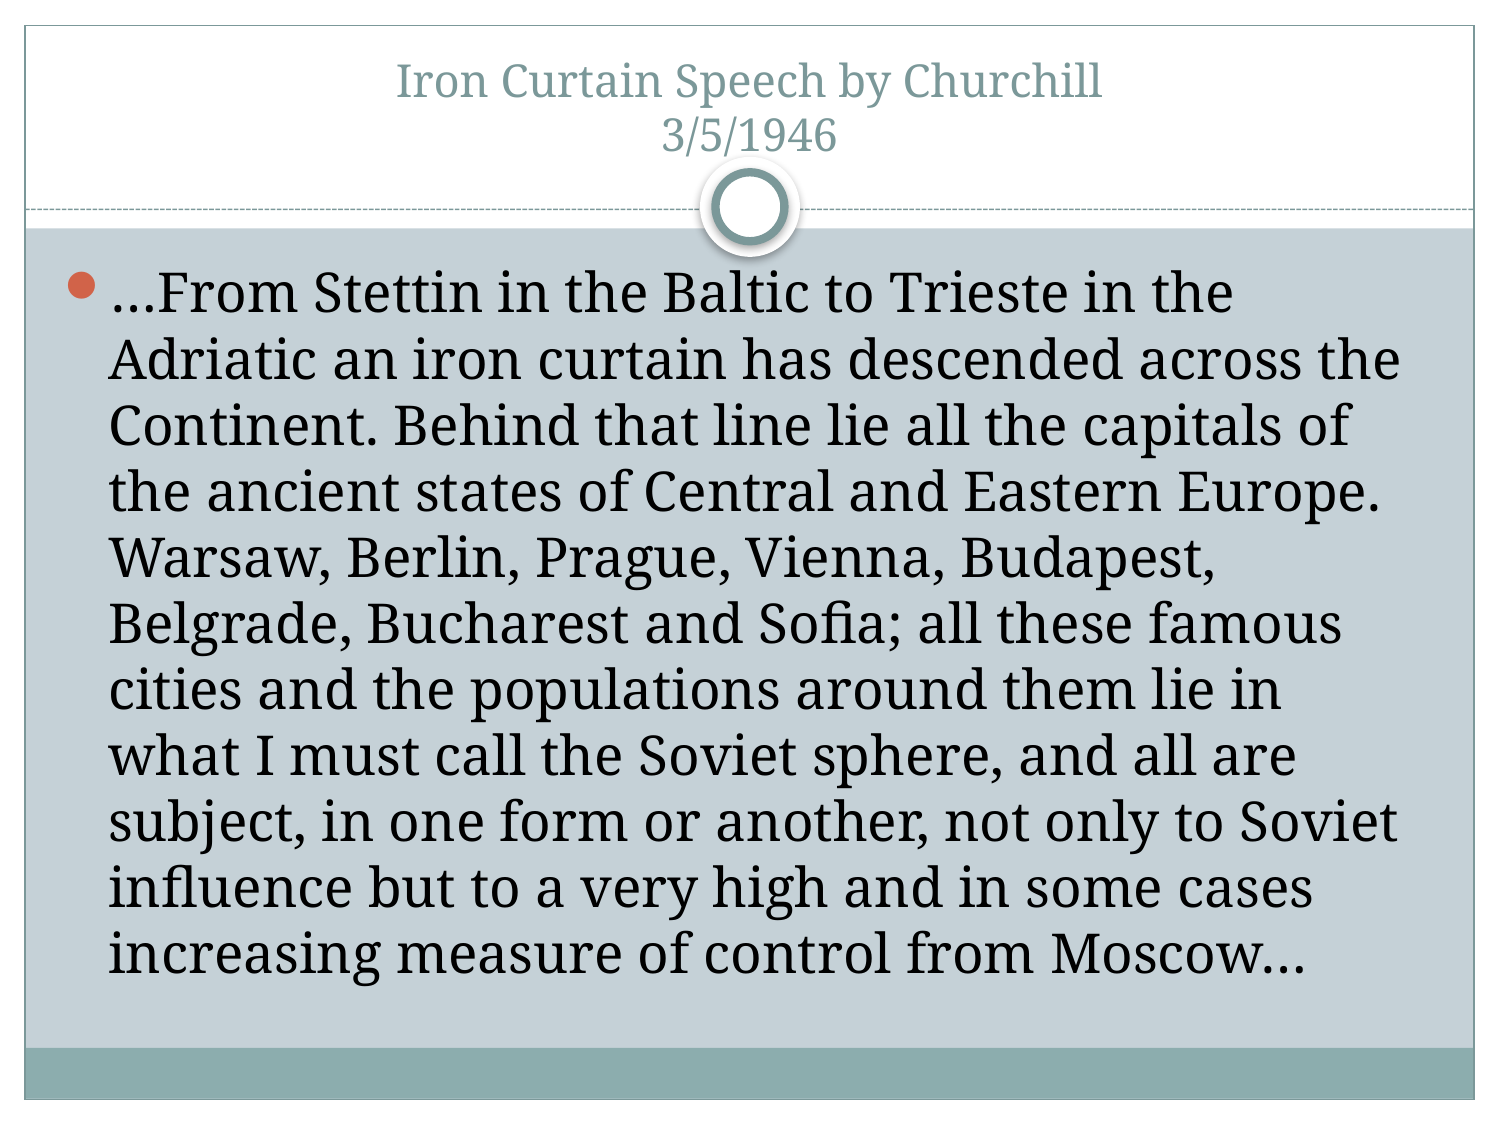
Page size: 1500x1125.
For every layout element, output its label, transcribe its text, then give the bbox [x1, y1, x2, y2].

title Iron Curtain Speech by Churchill 3/5/1946 [49, 43, 1450, 169]
list …From Stettin in the Baltic to Trieste in the Adriatic an iron curtain has descended across the Continent. Behind that line lie all the capitals of the ancient states of Central and Eastern Europe. Warsaw, Berlin, Prague, Vienna, Budapest, Belgrade, Bucharest and Sofia; all these famous cities and the populations around them lie in what I must call the Soviet sphere, and all are subject, in one form or another, not only to Soviet influence but to a very high and in some cases increasing measure of control from Moscow… [49, 250, 1445, 1001]
